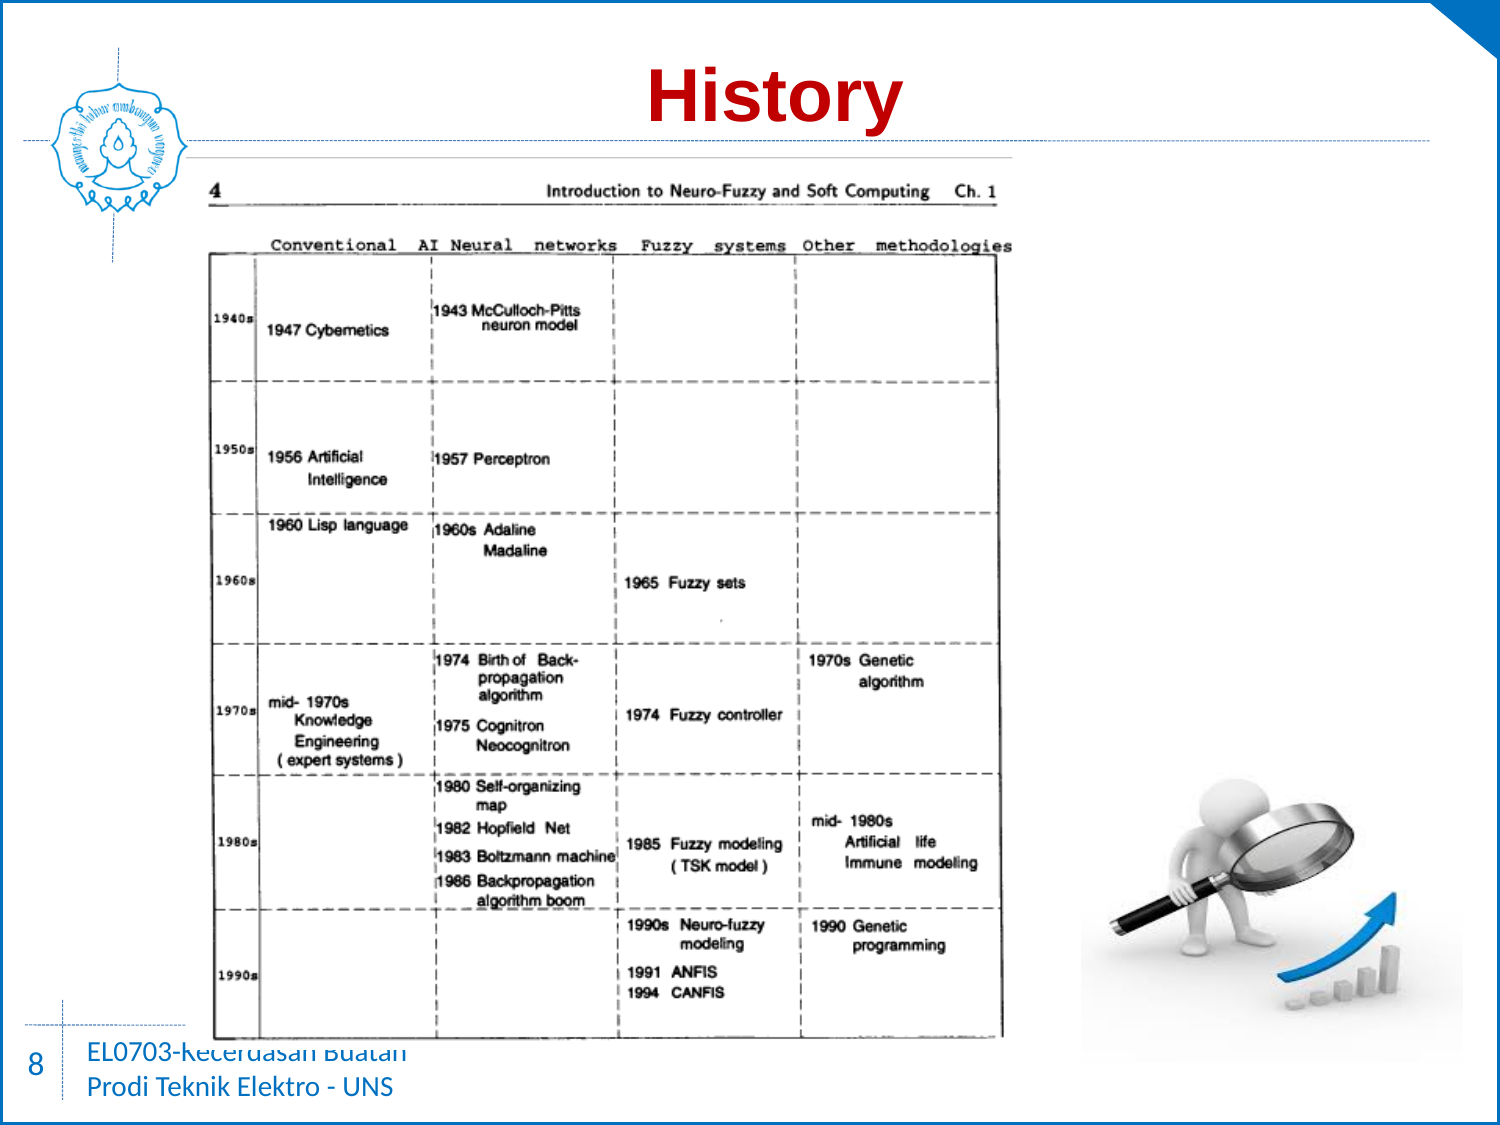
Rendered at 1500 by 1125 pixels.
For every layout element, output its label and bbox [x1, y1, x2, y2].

picture [49, 82, 188, 213]
picture [1080, 762, 1463, 1063]
text_box [0, 0, 1500, 1125]
picture [119, 148, 1013, 1051]
